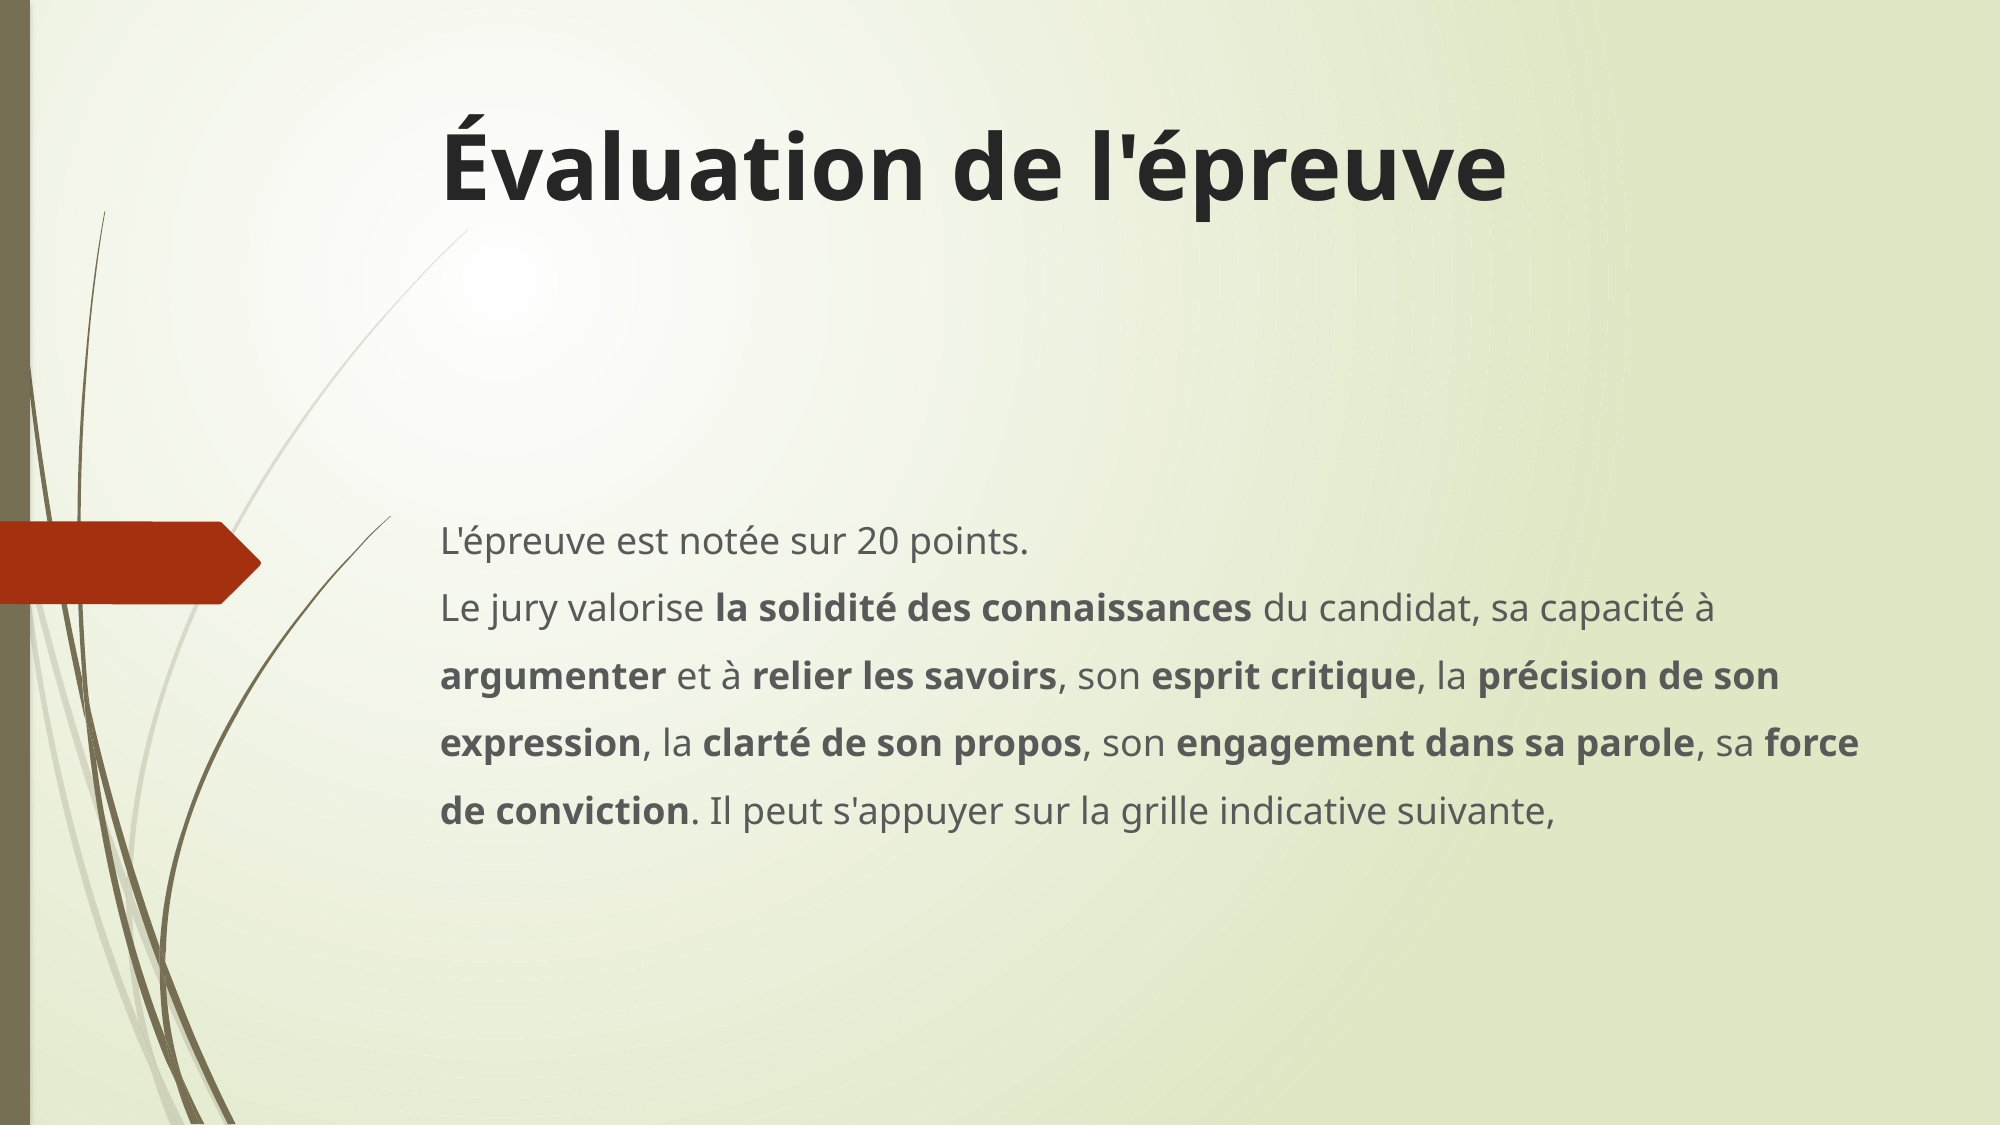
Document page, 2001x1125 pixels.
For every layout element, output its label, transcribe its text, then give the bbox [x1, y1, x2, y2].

list L'épreuve est notée sur 20 points. Le jury valorise la solidité des connaissances du candidat, sa capacité à argumenter et à relier les savoirs, son esprit critique, la précision de son expression, la clarté de son propos, son engagement dans sa parole, sa force de conviction. Il peut s'appuyer sur la grille indicative suivante, [424, 356, 1888, 970]
title Évaluation de l'épreuve [424, 99, 1888, 338]
